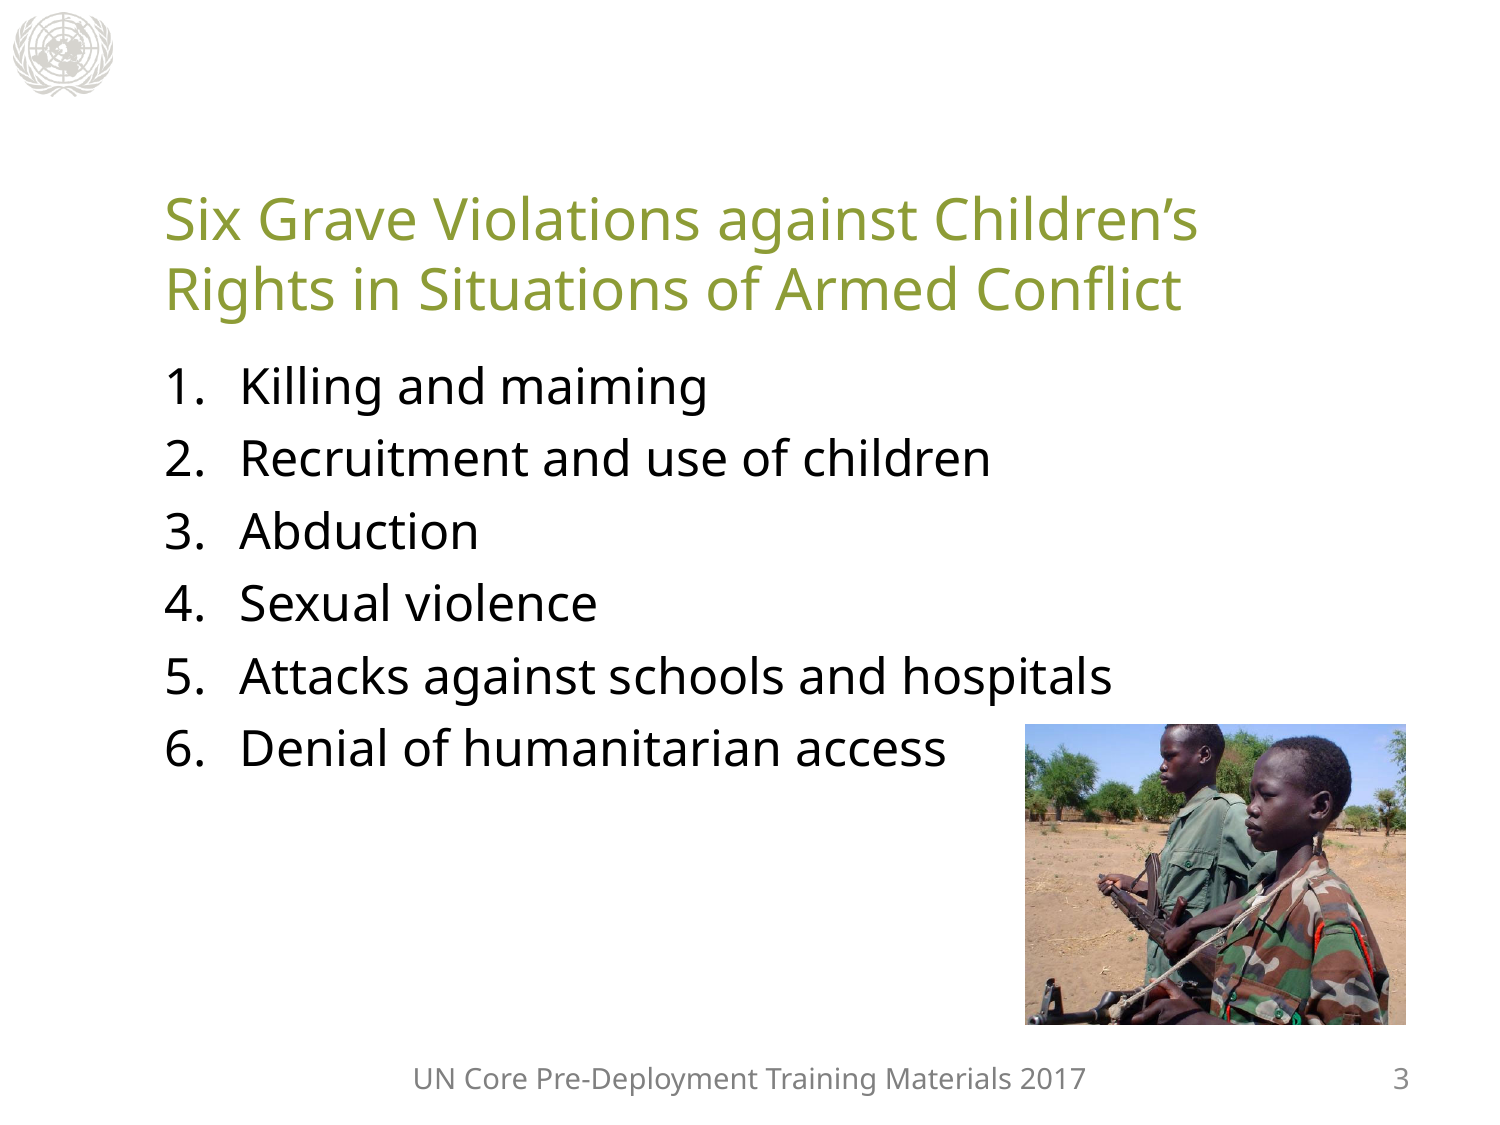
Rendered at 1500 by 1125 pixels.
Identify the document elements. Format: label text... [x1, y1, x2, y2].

picture [1024, 724, 1406, 1026]
text_box Killing and maiming Recruitment and use of children Abduction Sexual violence Attacks against schools and hospitals Denial of humanitarian access [149, 274, 1425, 785]
text_box Six Grave Violations against Children’s Rights in Situations of Armed Conflict [149, 174, 1363, 330]
picture [13, 12, 113, 97]
slide_number 3 [1150, 1052, 1425, 1103]
text_box UN Core Pre-Deployment Training Materials 2017 [350, 1052, 1150, 1103]
